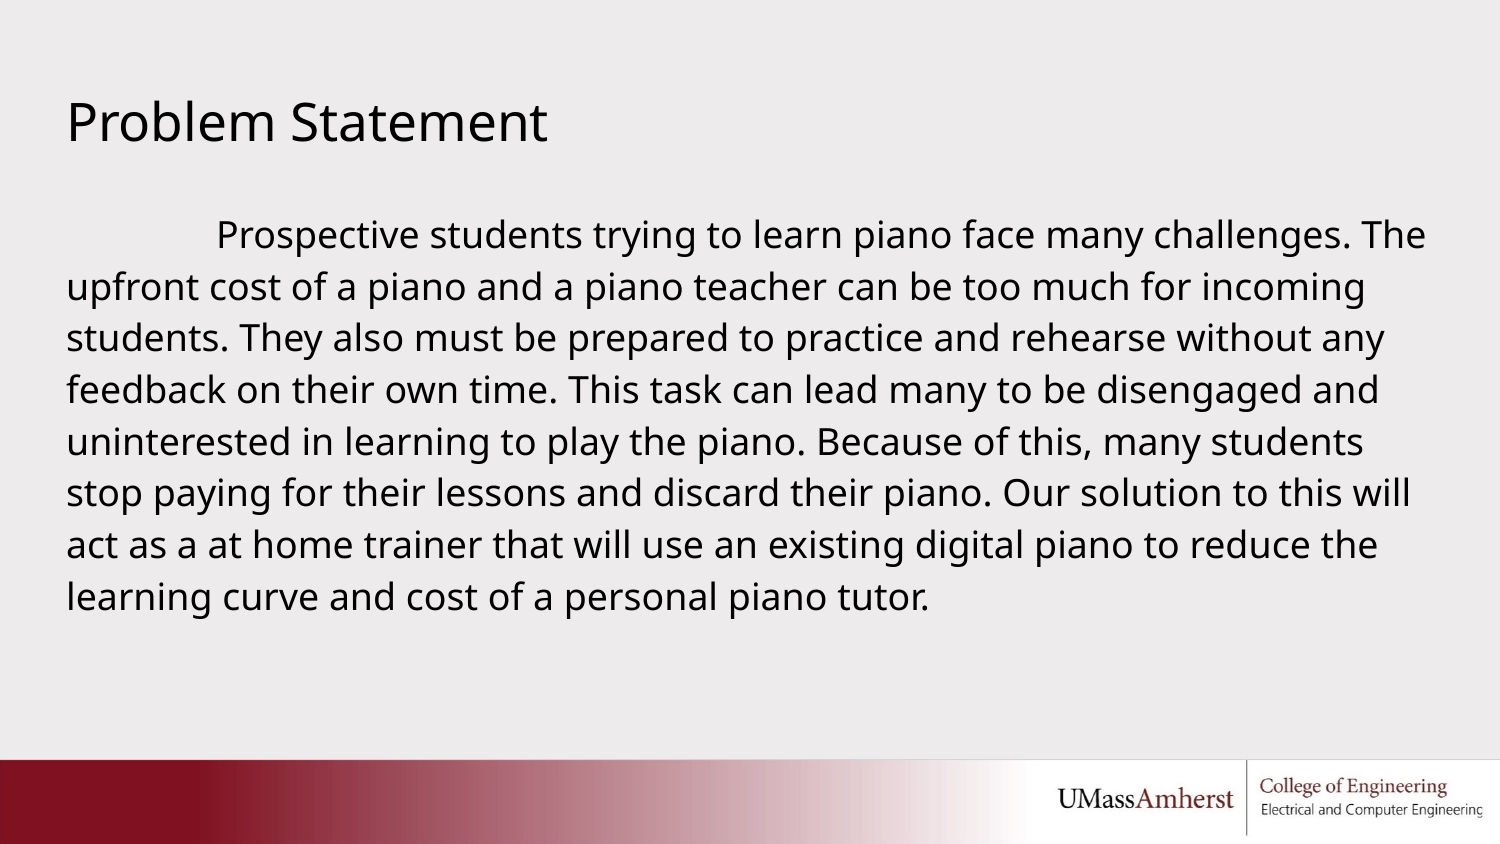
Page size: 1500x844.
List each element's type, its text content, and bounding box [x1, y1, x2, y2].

picture [0, 0, 1500, 844]
text_box Prospective students trying to learn piano face many challenges. The upfront cost of a piano and a piano teacher can be too much for incoming students. They also must be prepared to practice and rehearse without any feedback on their own time. This task can lead many to be disengaged and uninterested in learning to play the piano. Because of this, many students stop paying for their lessons and discard their piano. Our solution to this will act as a at home trainer that will use an existing digital piano to reduce the learning curve and cost of a personal piano tutor. [51, 188, 1449, 750]
text_box Problem Statement [51, 72, 1449, 167]
